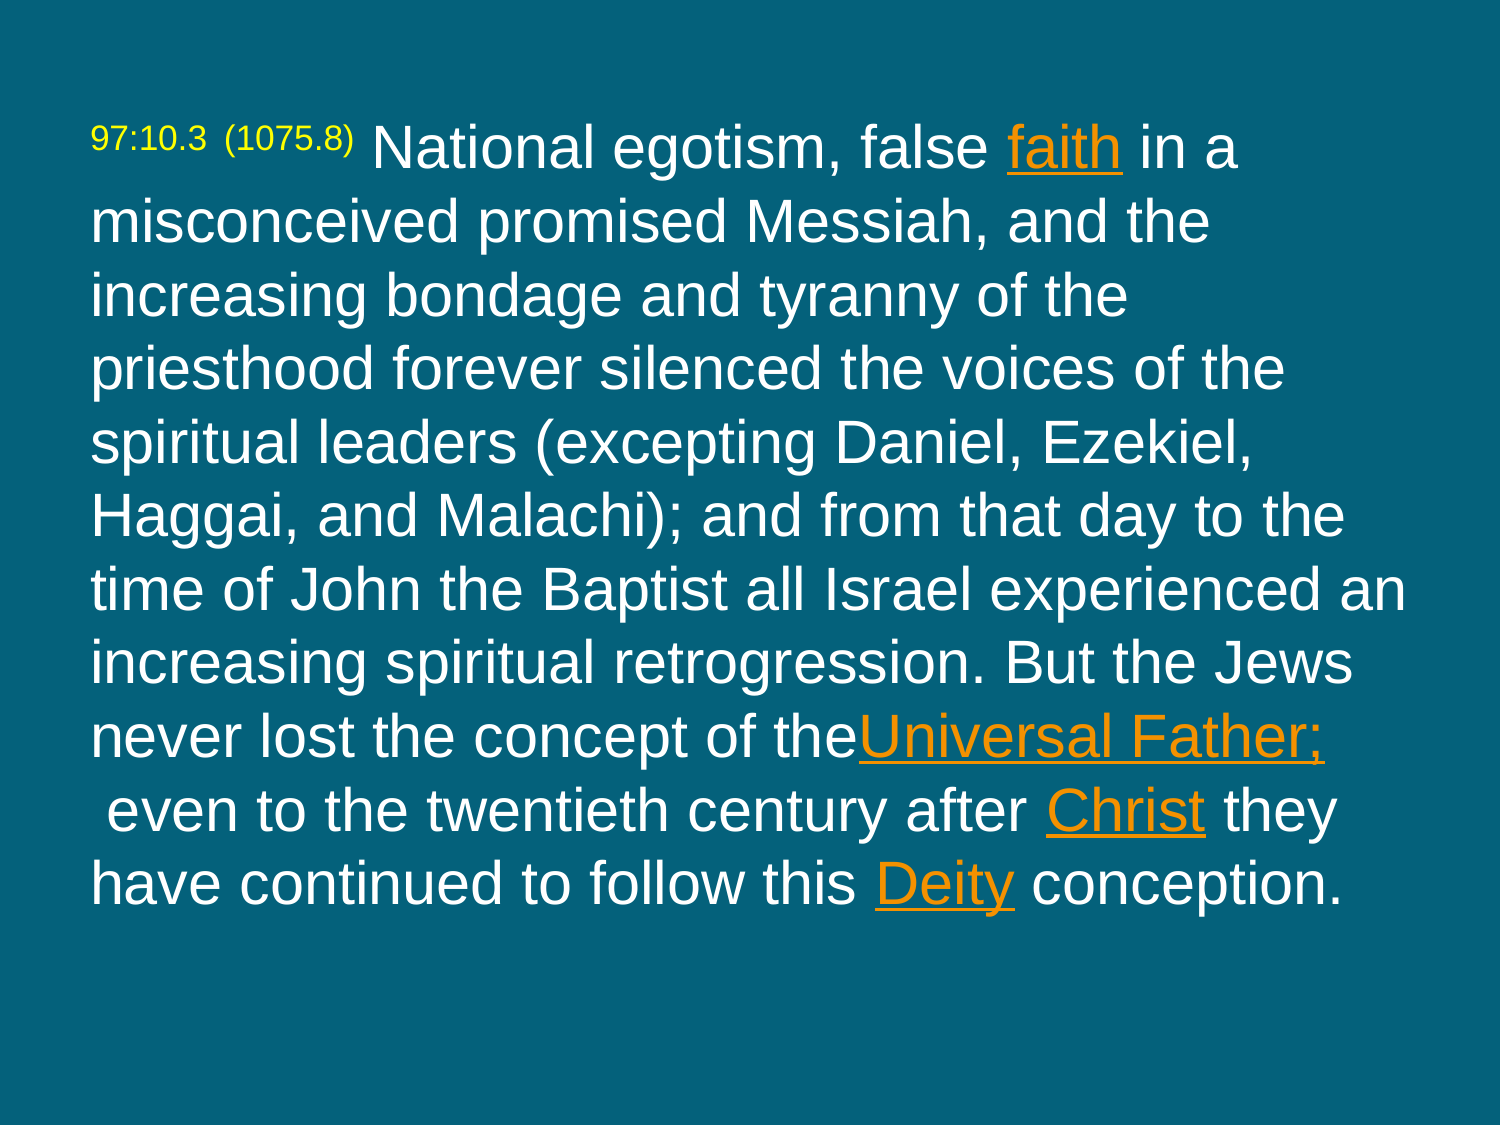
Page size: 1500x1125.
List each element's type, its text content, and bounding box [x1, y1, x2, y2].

list 97:10.3 (1075.8) National egotism, false faith in a misconceived promised Messiah, and the increasing bondage and tyranny of the priesthood forever silenced the voices of the spiritual leaders (excepting Daniel, Ezekiel, Haggai, and Malachi); and from that day to the time of John the Baptist all Israel experienced an increasing spiritual retrogression. But the Jews never lost the concept of theUniversal Father; even to the twentieth century after Christ they have continued to follow this Deity conception. [75, 99, 1425, 1005]
